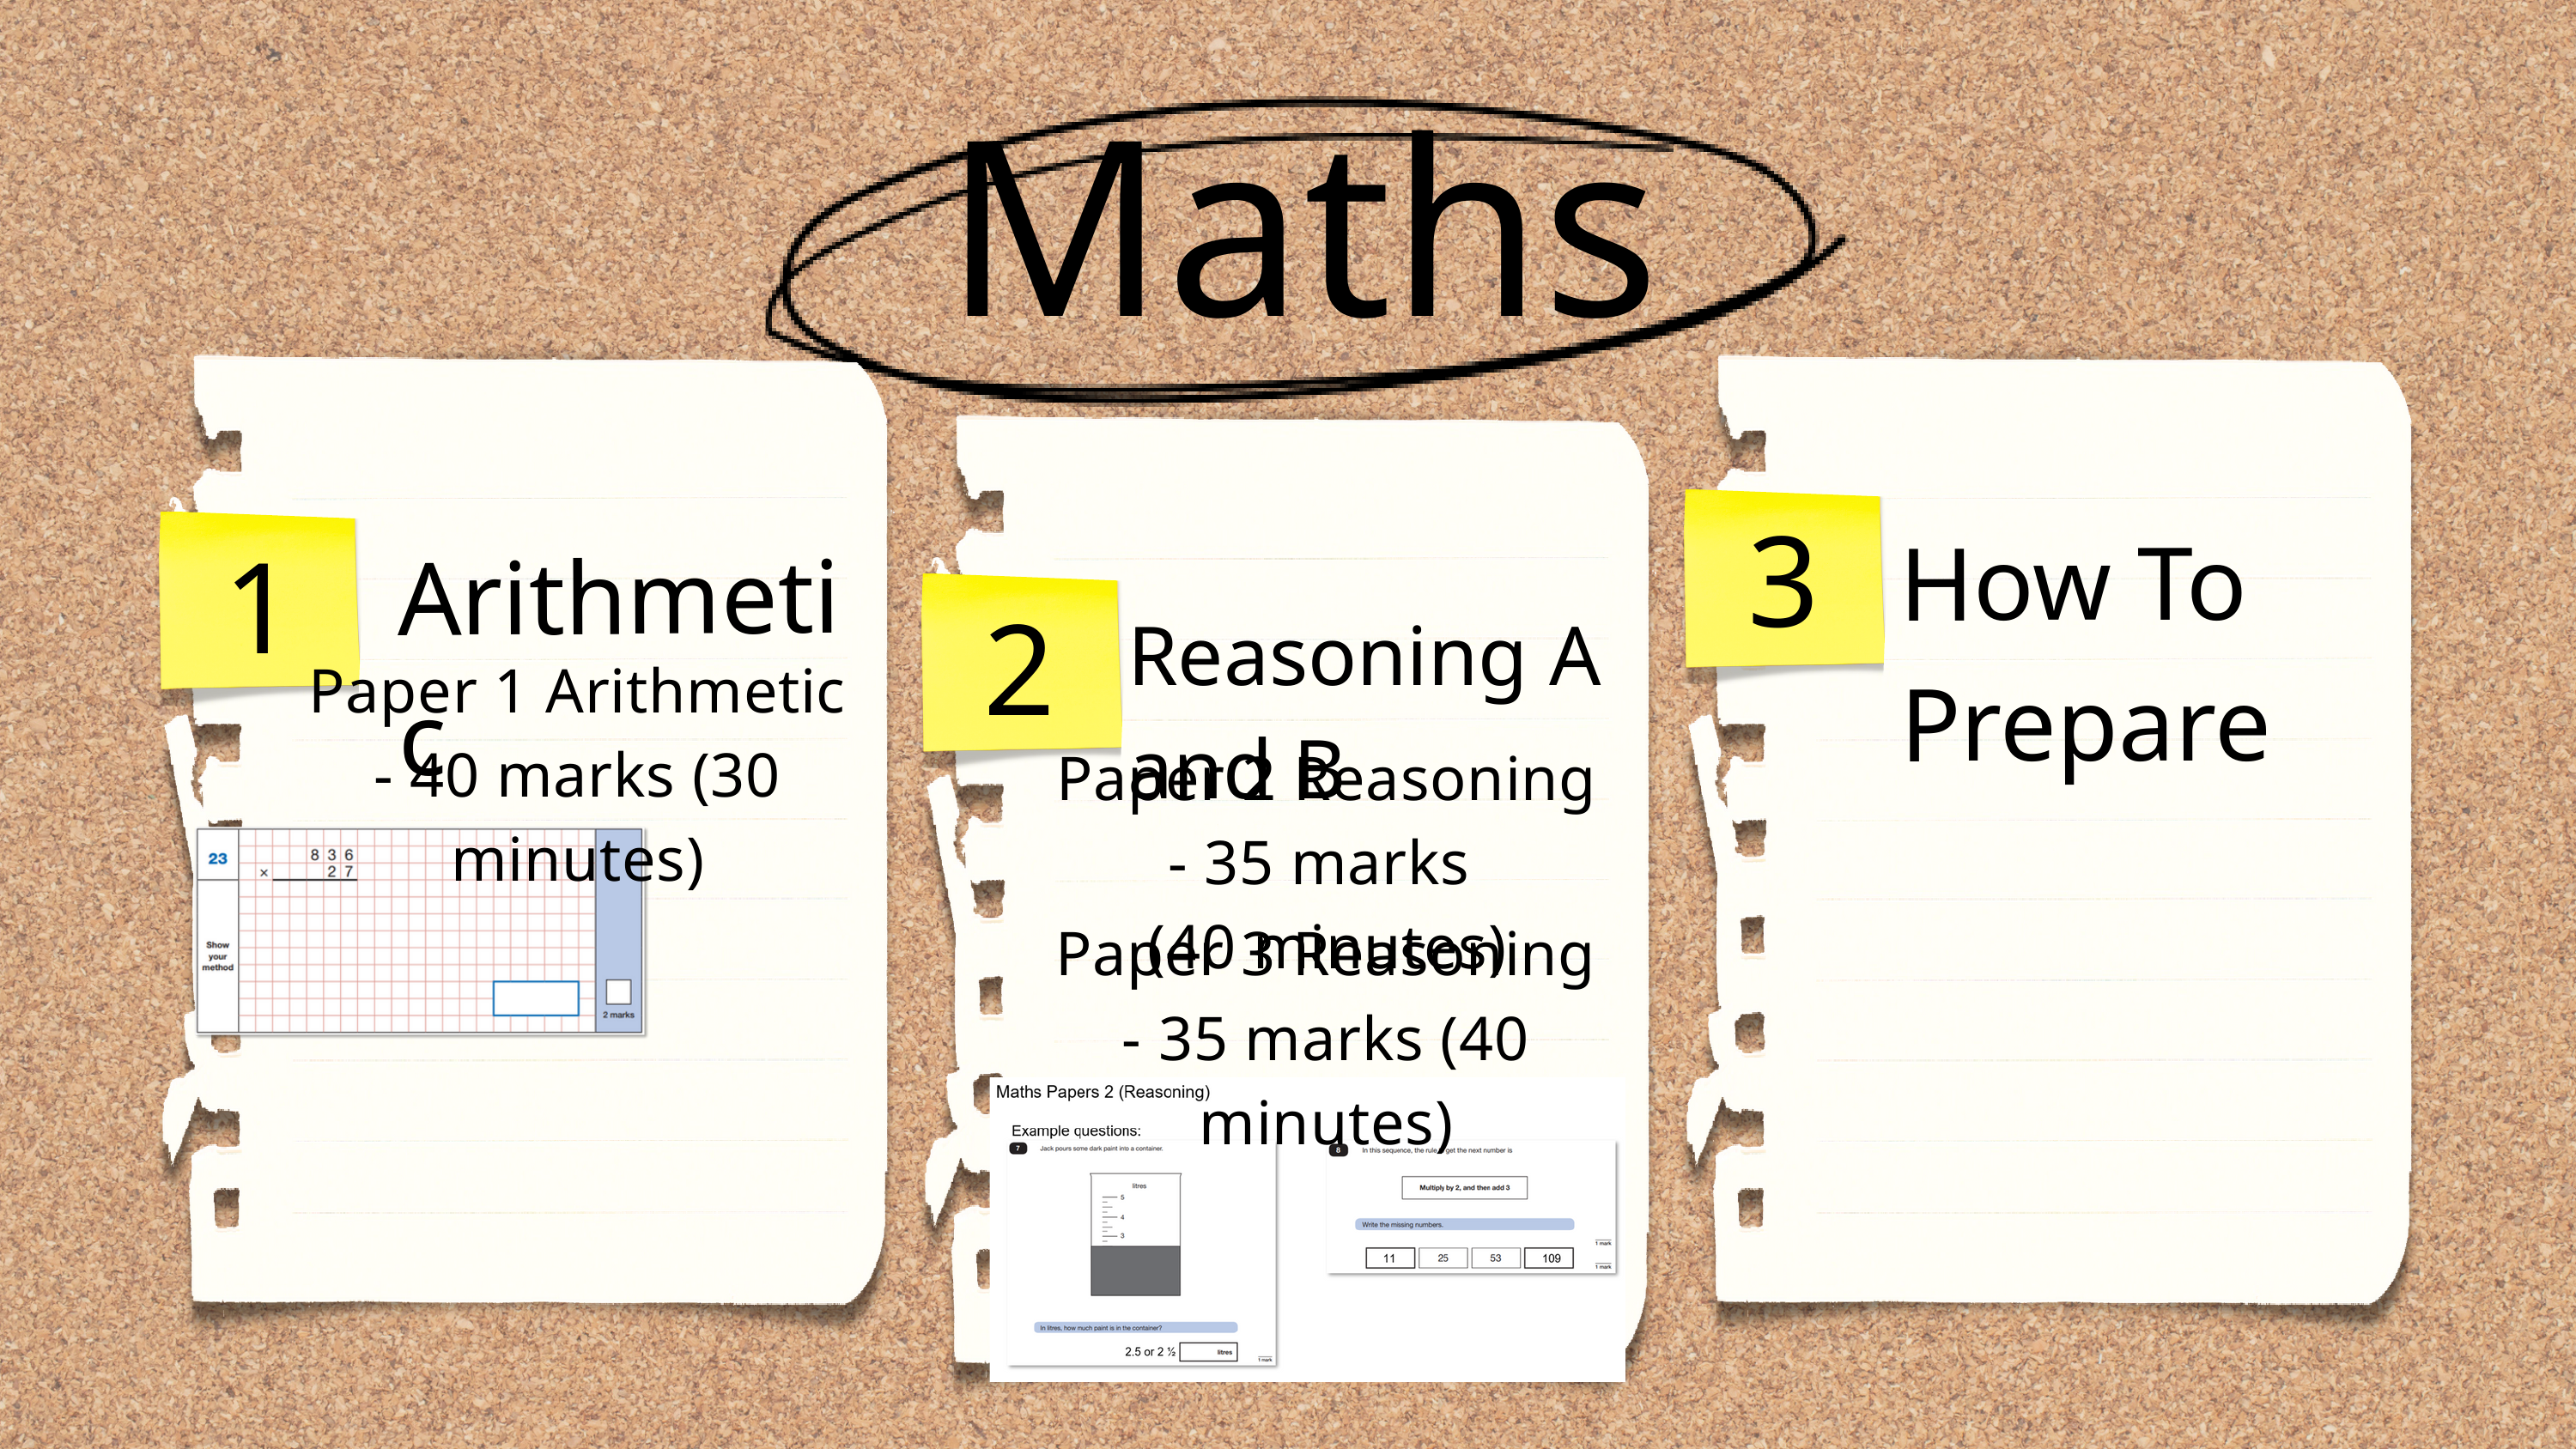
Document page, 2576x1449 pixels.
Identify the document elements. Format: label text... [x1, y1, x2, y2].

text_box [0, 0, 2576, 1449]
text_box [915, 398, 1661, 1406]
text_box [193, 825, 651, 1042]
text_box 1 [193, 476, 325, 679]
text_box Paper 1 Arithmetic - 40 marks (30 minutes) [305, 640, 852, 894]
text_box [915, 573, 1041, 773]
text_box [1085, 579, 1128, 727]
text_box How To Prepare [1899, 498, 2406, 782]
text_box 2 [954, 538, 1085, 741]
text_box Paper 2 Reasoning - 35 marks (40 minutes) [1041, 727, 1613, 903]
text_box Arithmetic [397, 511, 882, 793]
text_box [153, 338, 899, 1345]
text_box [153, 511, 305, 712]
text_box 3 [1718, 450, 1850, 652]
text_box [989, 1077, 1625, 1382]
text_box Reasoning A and B [1127, 587, 1613, 727]
text_box [1678, 488, 1891, 692]
text_box [899, 366, 1677, 407]
text_box Paper 3 Reasoning - 35 marks (40 minutes) [1039, 903, 1613, 1157]
text_box [1677, 338, 2423, 1345]
text_box [325, 517, 366, 640]
text_box Maths [321, 22, 2284, 366]
